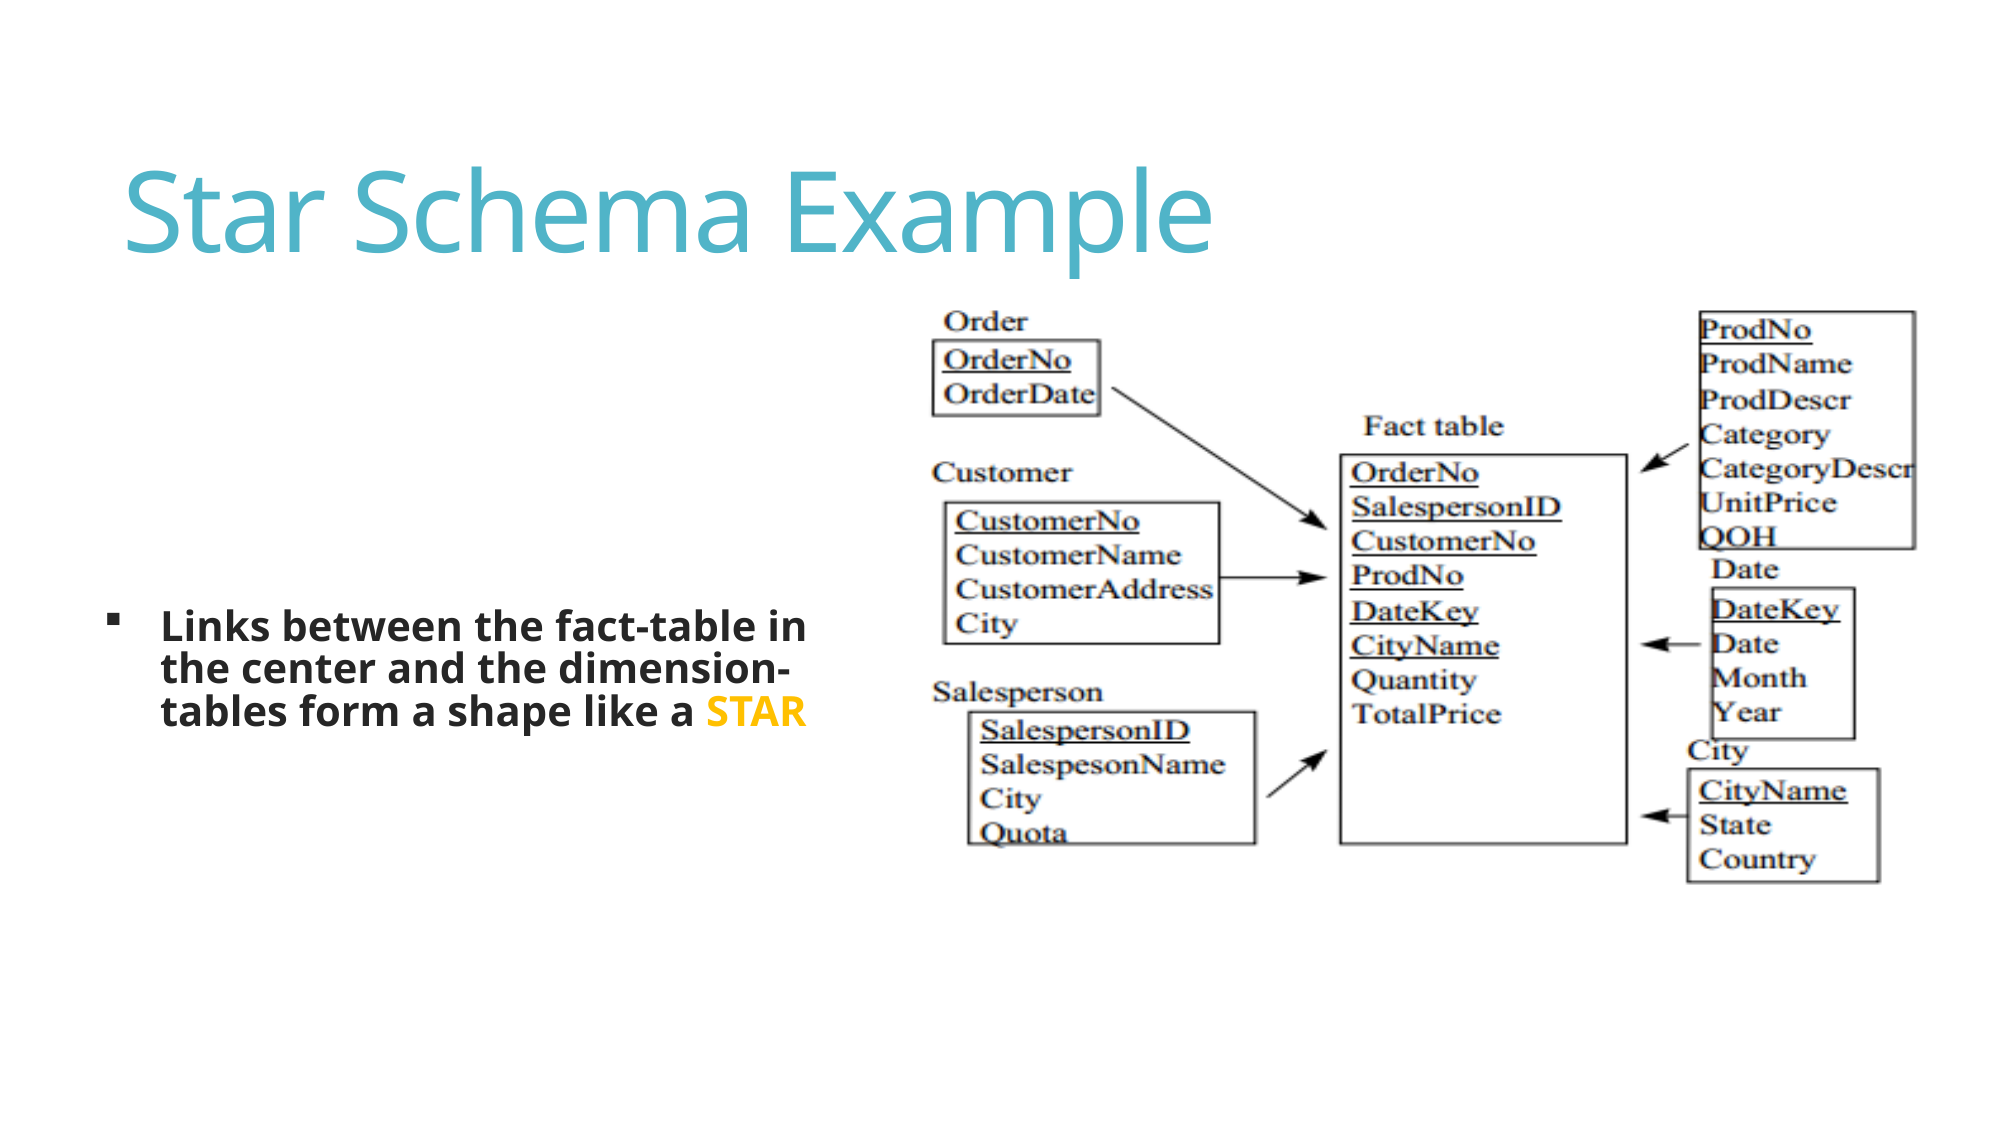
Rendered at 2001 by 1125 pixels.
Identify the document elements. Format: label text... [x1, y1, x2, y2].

list Links between the fact-table in the center and the dimension-tables form a shape like a STAR [88, 599, 854, 789]
picture [924, 307, 1926, 893]
title Star Schema Example [107, 81, 1875, 354]
